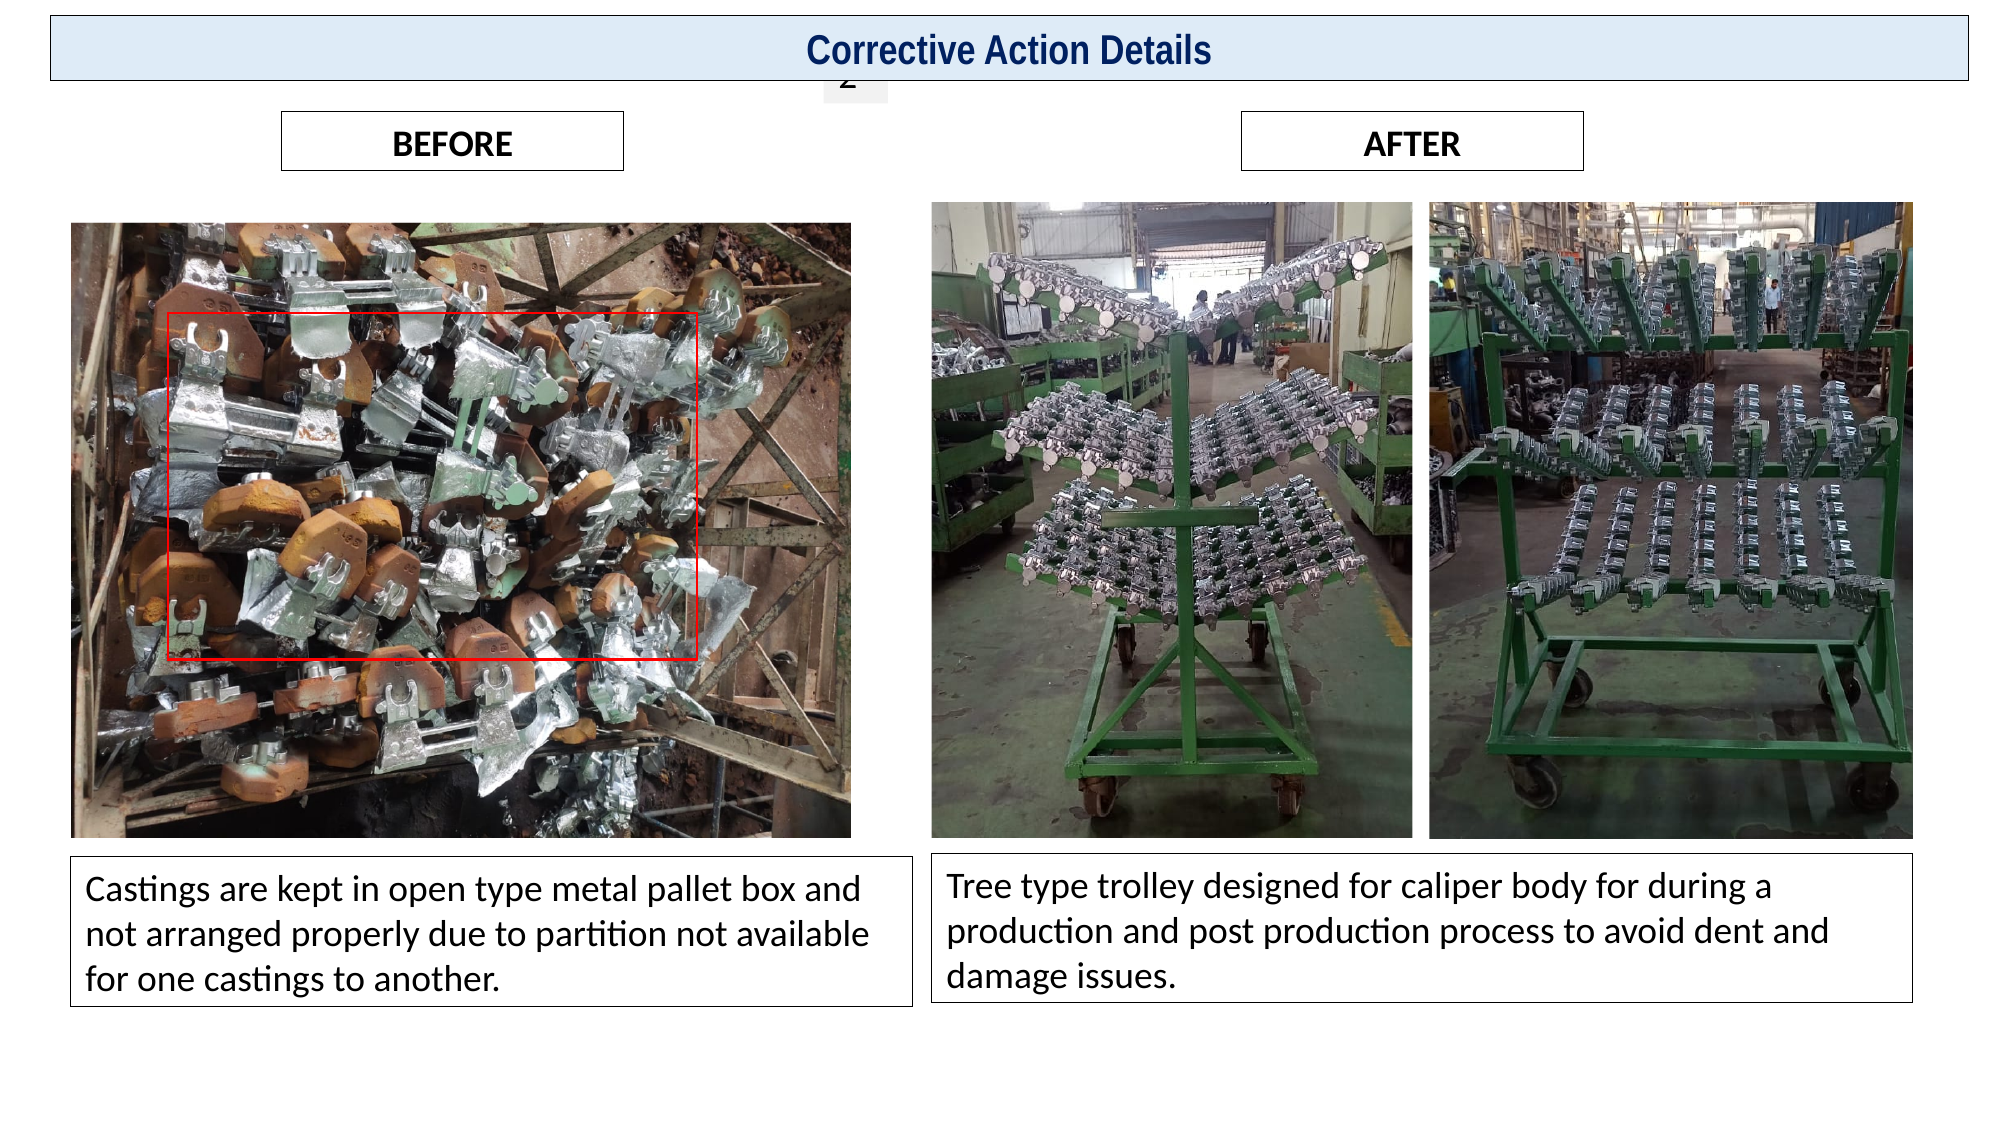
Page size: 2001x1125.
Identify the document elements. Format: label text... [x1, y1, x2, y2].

text_box Castings are kept in open type metal pallet box and not arranged properly due to partition not available for one castings to another. [70, 856, 913, 1007]
text_box BEFORE [281, 111, 624, 140]
picture [72, 140, 851, 920]
picture [931, 202, 1413, 838]
text_box Tree type trolley designed for caliper body for during a production and post production process to avoid dent and damage issues. [931, 853, 1913, 1003]
text_box Corrective Action Details [50, 15, 1969, 81]
text_box AFTER [1241, 111, 1584, 171]
text_box 2 [823, 81, 888, 104]
picture [1429, 202, 1913, 839]
